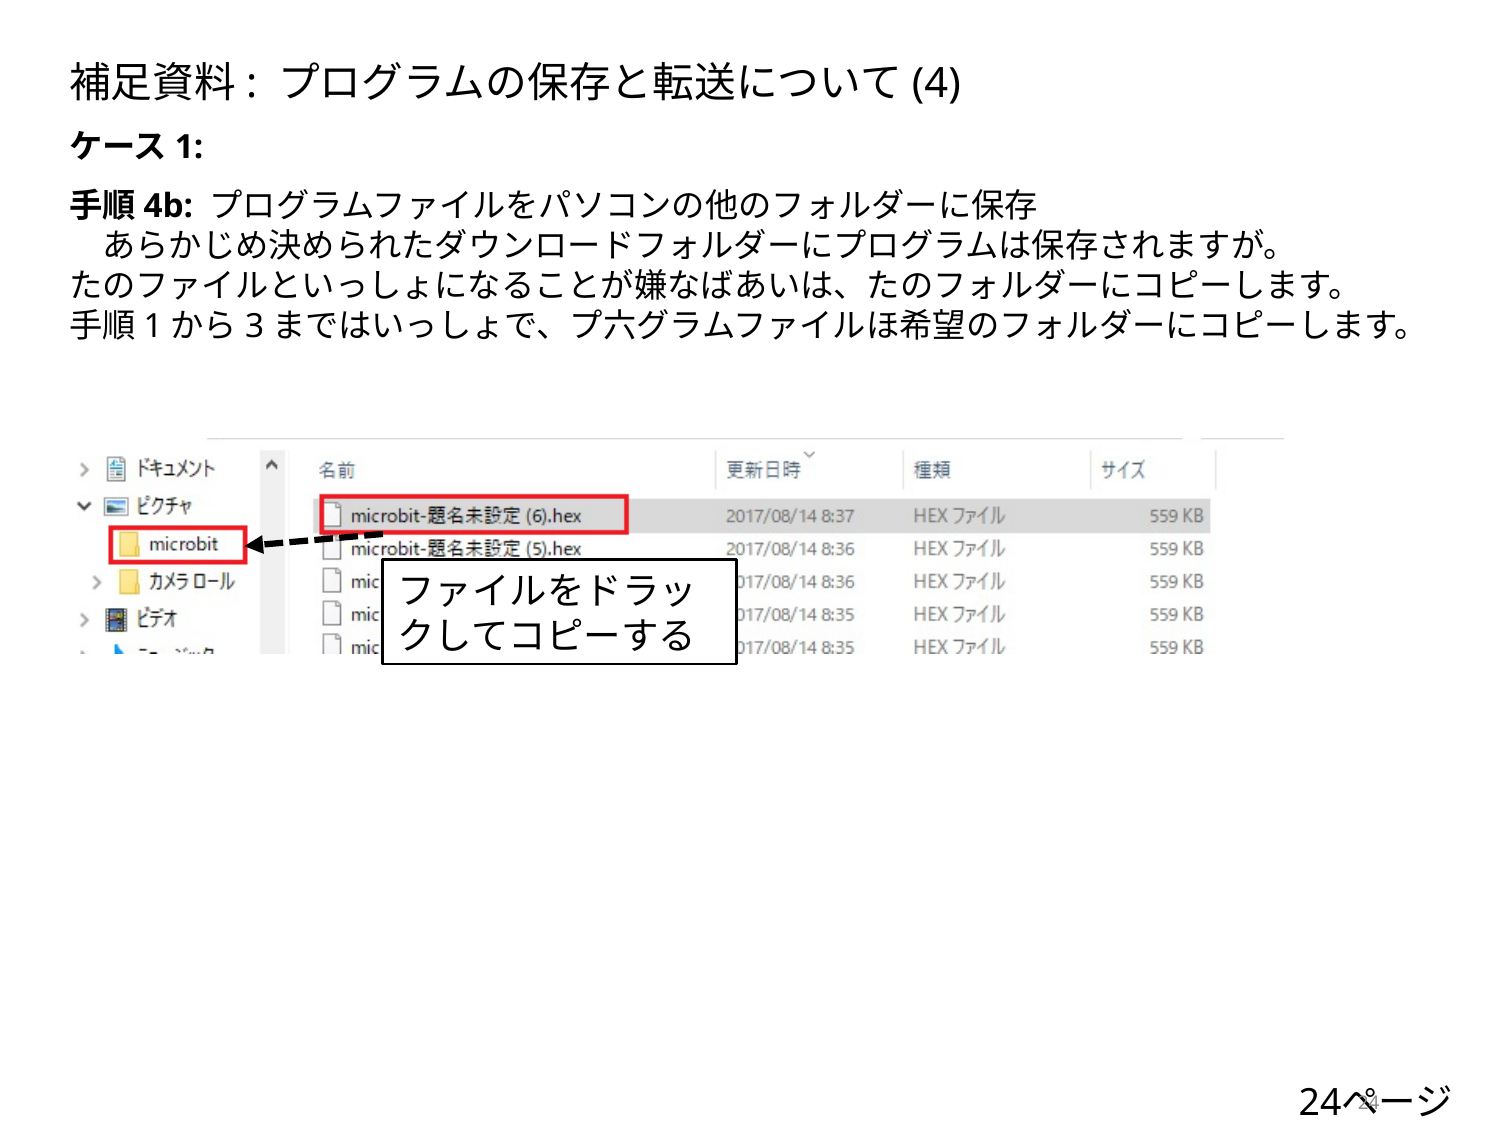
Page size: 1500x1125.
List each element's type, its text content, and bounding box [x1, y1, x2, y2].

text_box 補足資料: プログラムの保存と転送について(4) [54, 48, 1344, 114]
slide_number 24 [1056, 1073, 1395, 1125]
text_box ケース1: 手順4b: プログラムファイルをパソコンの他のフォルダーに保存 あらかじめ決められたダウンロードフォルダーにプログラムは保存されますが。 たのファイルといっしょになることが嫌なばあいは、たのフォルダーにコピーします。 手順1から3まではいっしょで、プ六グラムファイルほ希望のフォルダーにコピーします。 [54, 117, 1419, 1031]
picture [54, 438, 1284, 654]
text_box 24ページ [1283, 1070, 1500, 1125]
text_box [244, 533, 383, 547]
text_box ファイルをドラックしてコピーする [382, 654, 737, 665]
